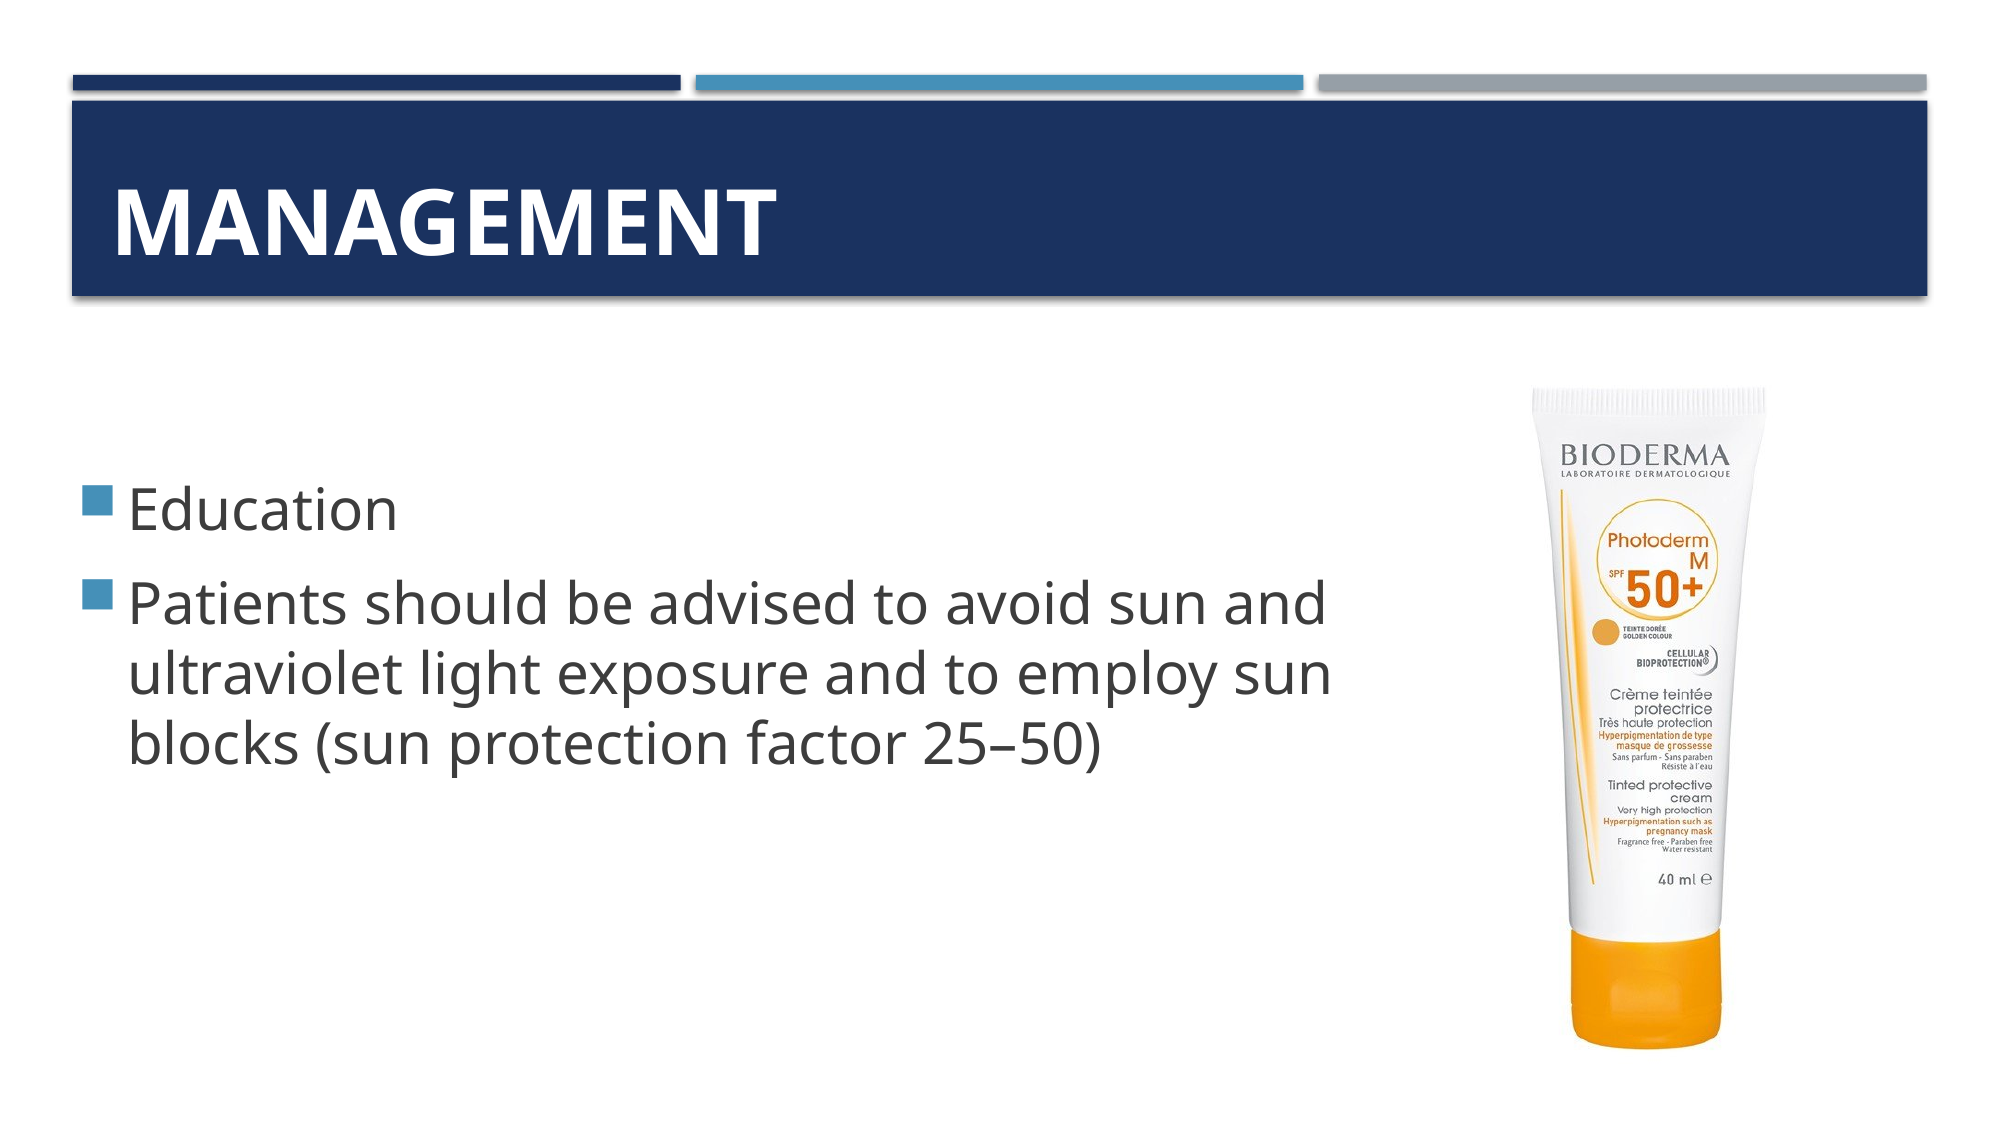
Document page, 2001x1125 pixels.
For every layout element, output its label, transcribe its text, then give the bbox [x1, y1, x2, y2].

list Education Patients should be advised to avoid sun and ultraviolet light exposure and to employ sun blocks (sun protection factor 25–50) [61, 357, 1401, 962]
title Management [95, 115, 1905, 282]
picture [1407, 308, 1888, 1087]
